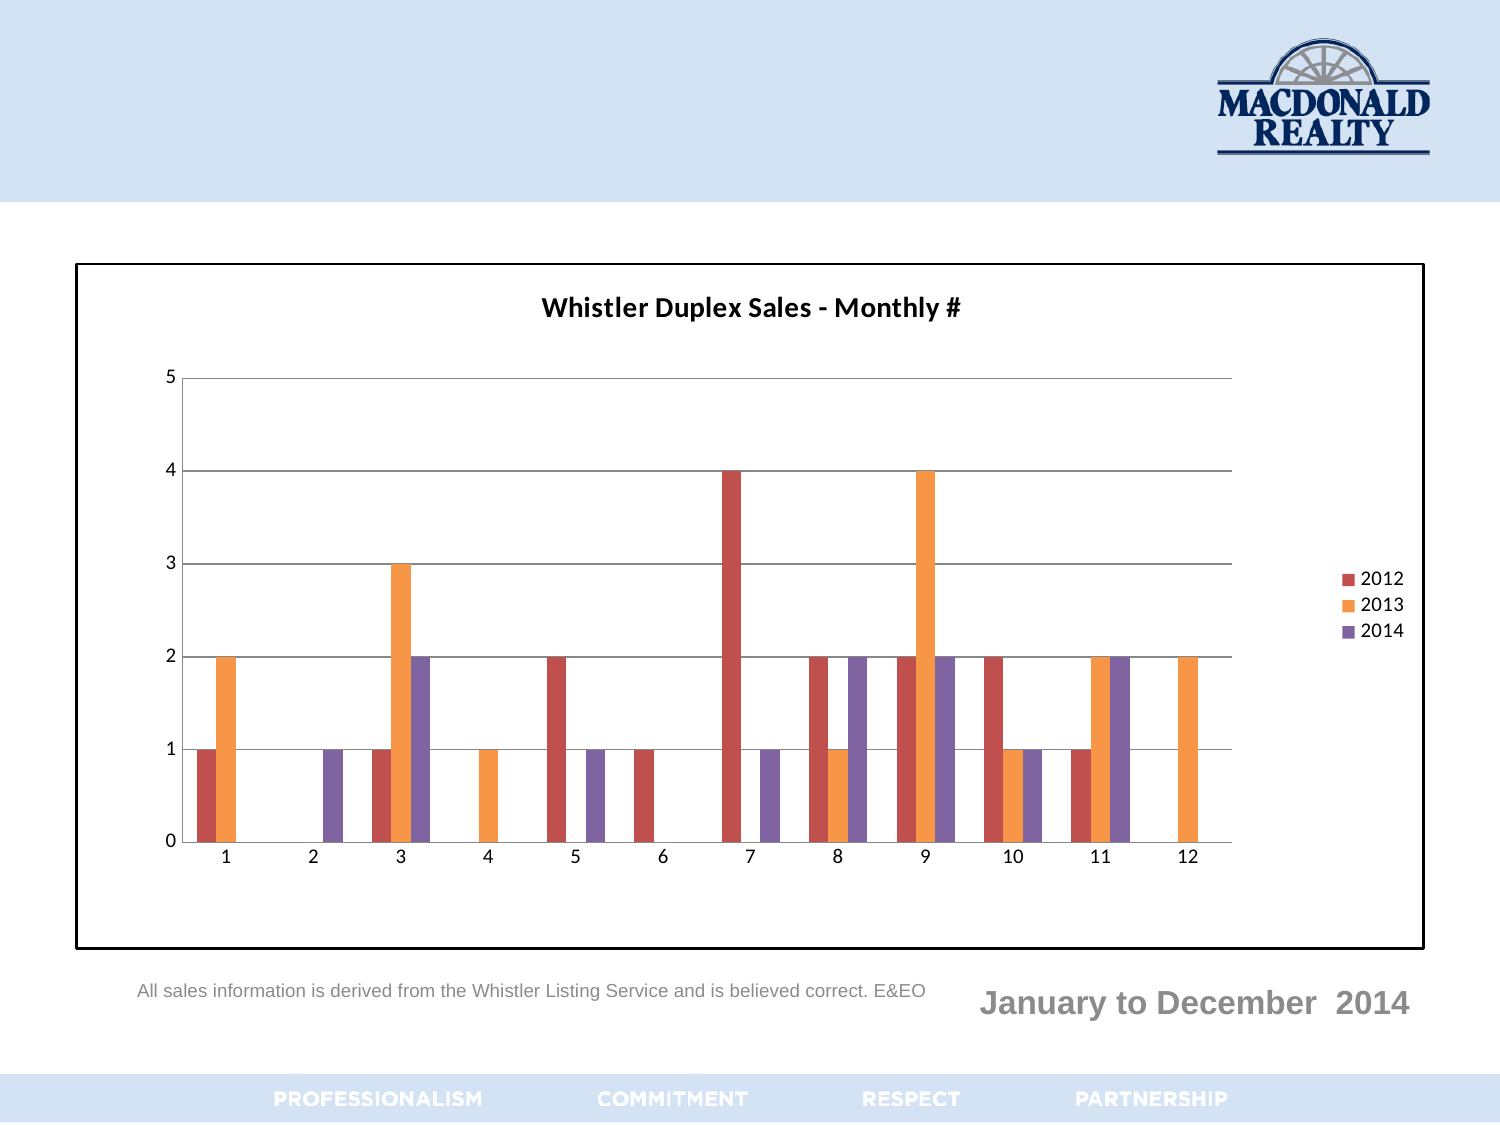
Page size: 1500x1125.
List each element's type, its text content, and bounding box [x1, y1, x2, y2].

chart [74, 262, 1426, 951]
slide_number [988, 962, 1425, 1041]
footer All sales information is derived from the Whistler Listing Service and is believed correct. E&EO [75, 962, 988, 1041]
picture [0, 0, 1500, 1125]
